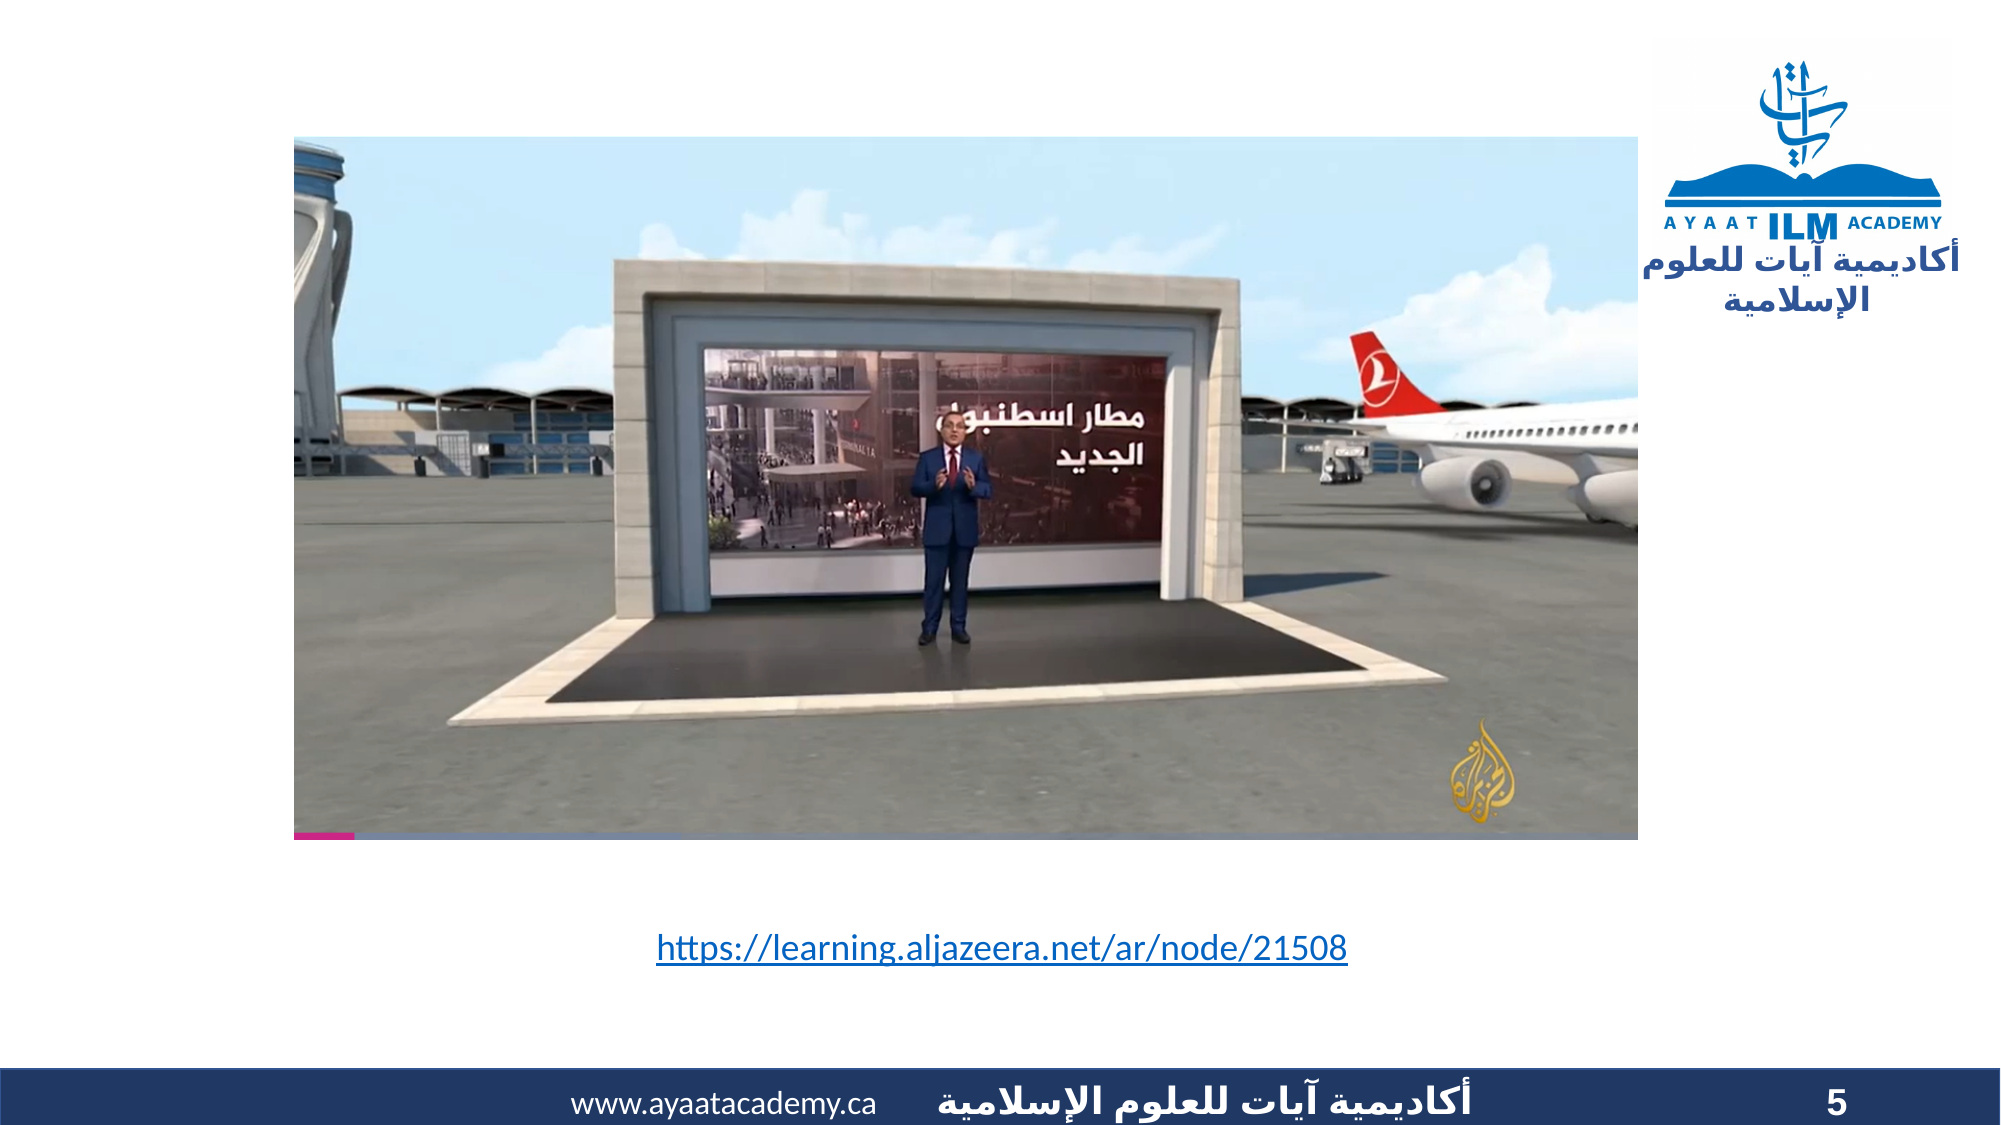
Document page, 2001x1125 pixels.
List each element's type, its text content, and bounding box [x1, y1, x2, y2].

text_box https://learning.aljazeera.net/ar/node/21508 [501, 915, 1504, 976]
picture [294, 136, 1638, 840]
picture [1651, 37, 1952, 257]
slide_number 5 [1412, 1070, 1863, 1125]
